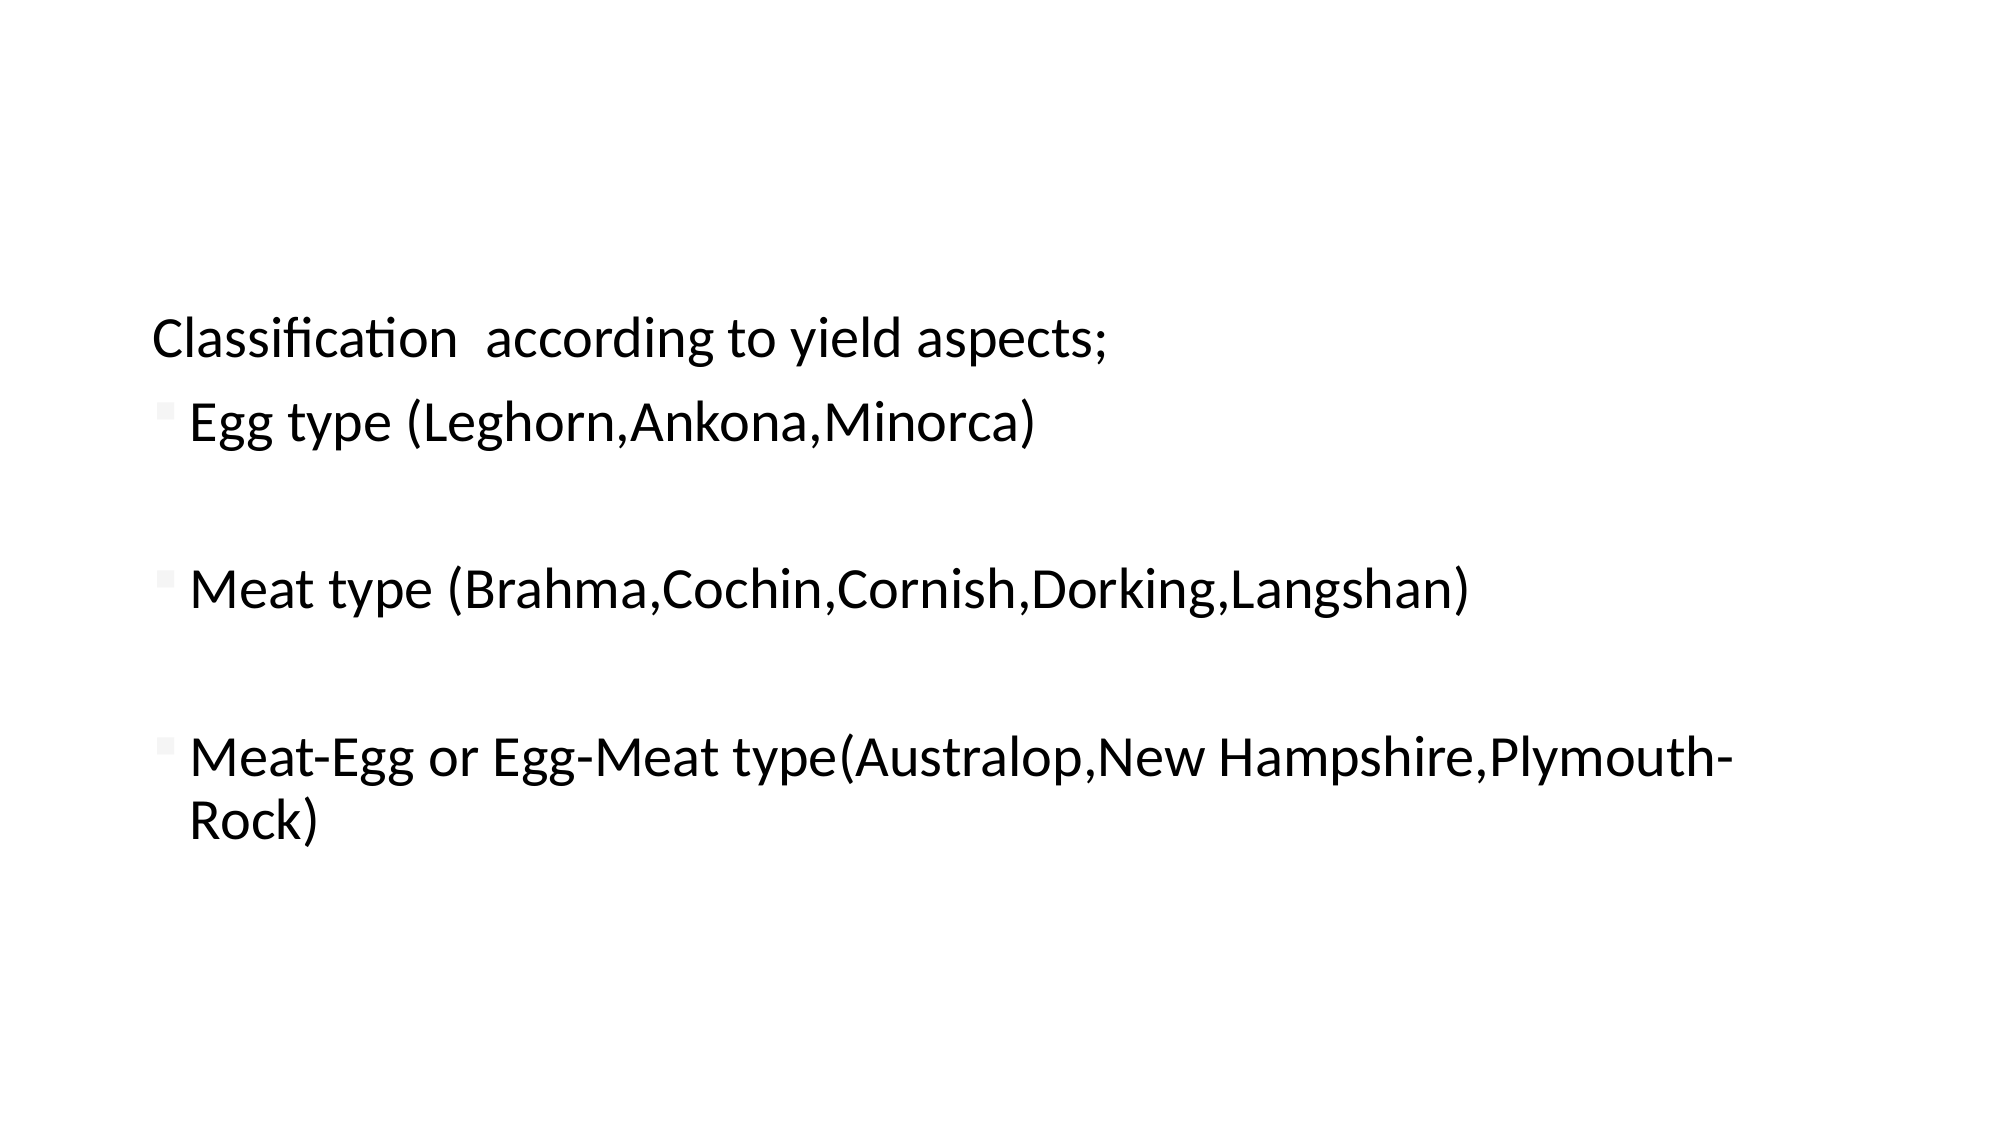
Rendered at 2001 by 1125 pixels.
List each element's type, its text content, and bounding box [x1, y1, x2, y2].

list Classification according to yield aspects; Egg type (Leghorn,Ankona,Minorca) Meat type (Brahma,Cochin,Cornish,Dorking,Langshan) Meat-Egg or Egg-Meat type(Australop,New Hampshire,Plymouth-Rock) [137, 299, 1863, 1014]
